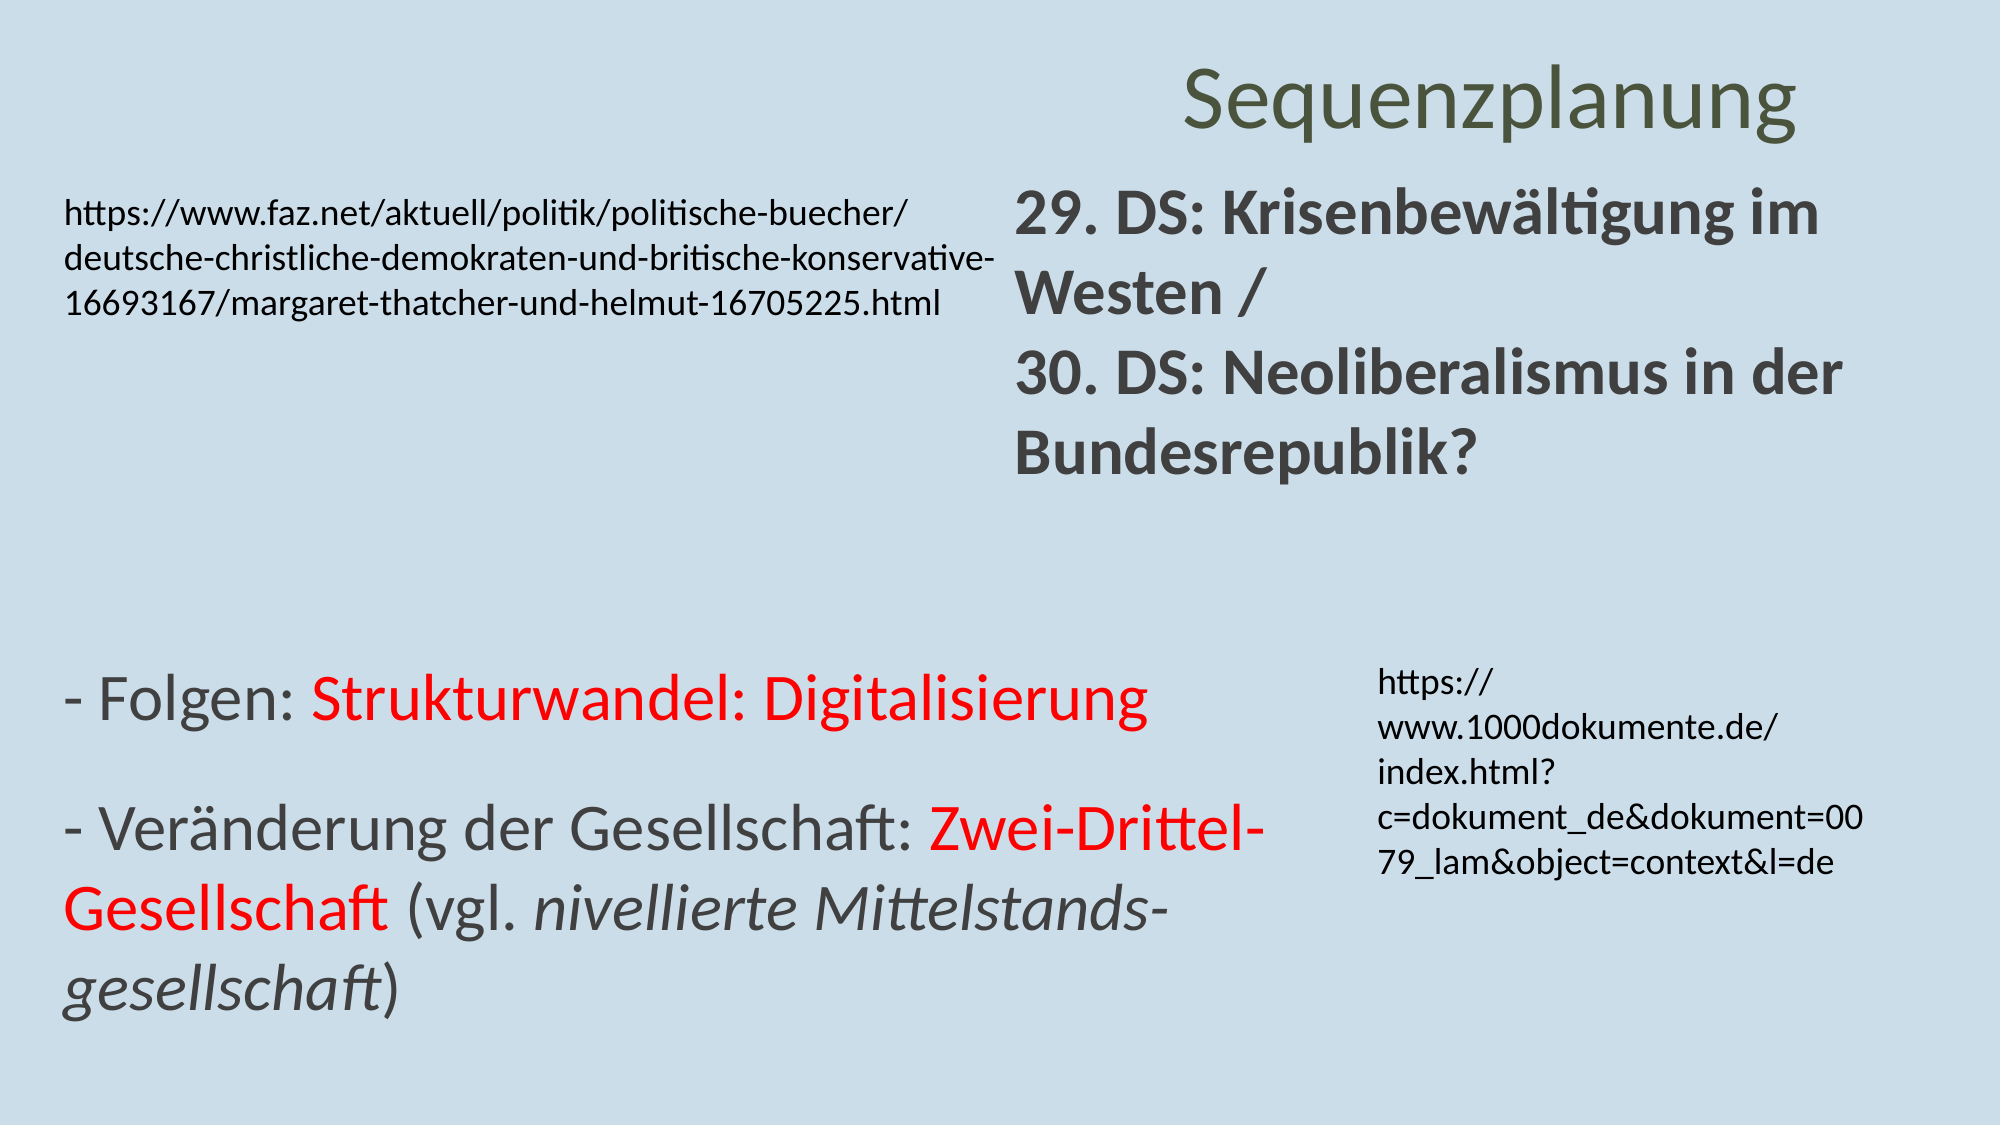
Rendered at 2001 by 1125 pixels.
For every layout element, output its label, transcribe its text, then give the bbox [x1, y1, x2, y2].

text_box Sequenzplanung [999, 42, 1982, 161]
text_box https://www.faz.net/aktuell/politik/politische-buecher/deutsche-christliche-demokraten-und-britische-konservative-16693167/margaret-thatcher-und-helmut-16705225.html [48, 180, 1049, 331]
text_box - Folgen: Strukturwandel: Digitalisierung - Veränderung der Gesellschaft: Zwei-Drittel- Gesellschaft (vgl. nivellierte Mittelstands- gesellschaft) [48, 646, 1526, 1032]
list 29. DS: Krisenbewältigung im Westen / 30. DS: Neoliberalismus in der Bundesrepublik? [999, 161, 1982, 509]
text_box https://www.1000dokumente.de/index.html?c=dokument_de&dokument=0079_lam&object=context&l=de [1362, 649, 1895, 890]
